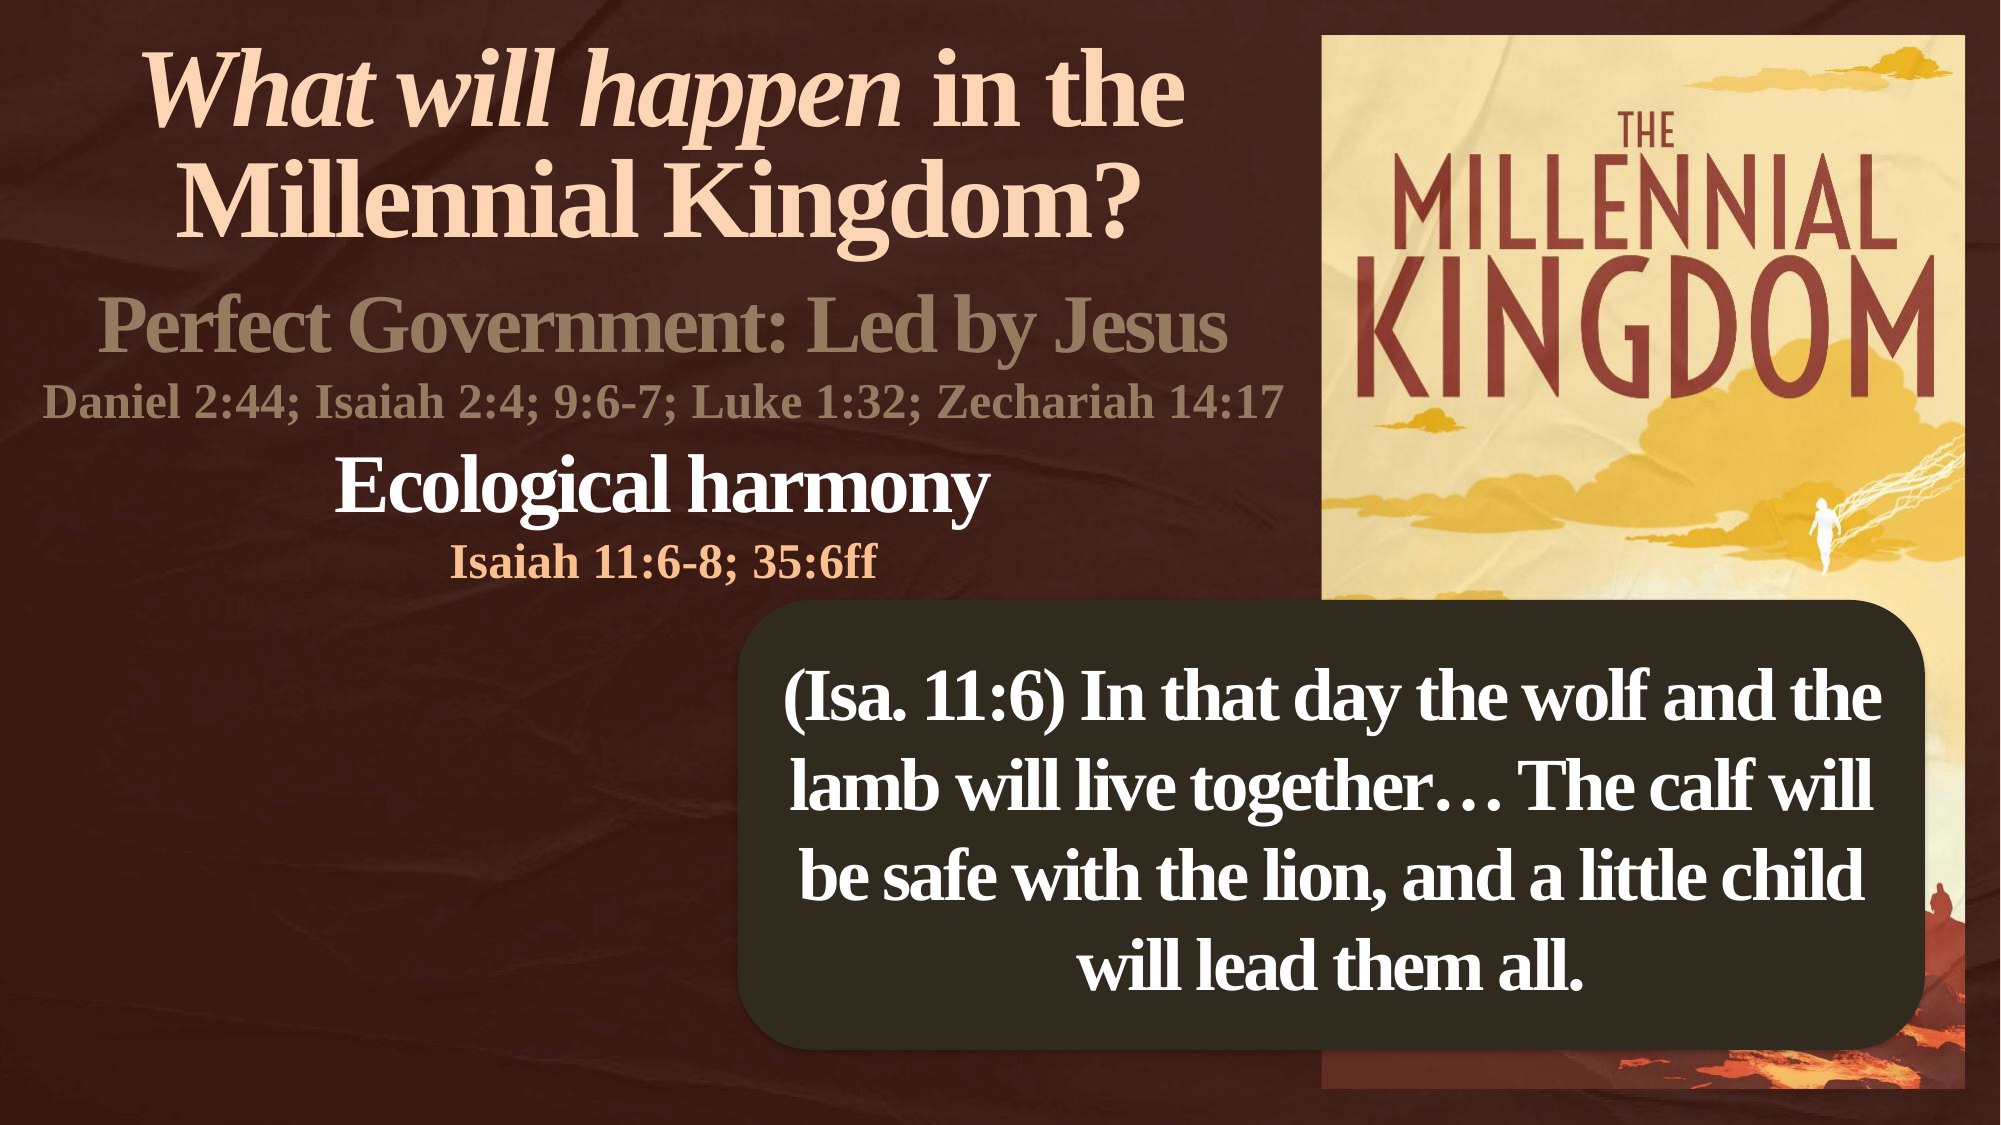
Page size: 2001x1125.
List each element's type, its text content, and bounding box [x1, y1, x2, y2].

text_box What will happen in the [9, 6, 1313, 117]
text_box Perfect Government: Led by Jesus Daniel 2:44; Isaiah 2:4; 9:6-7; Luke 1:32; Zechariah 14:17 Ecological harmony Isaiah 11:6-8; 35:6ff [12, 261, 1315, 596]
picture [0, 0, 2001, 1125]
text_box (Isa. 11:6) In that day the wolf and the lamb will live together… The calf will be safe with the lion, and a little child will lead them all. [735, 597, 1927, 1053]
text_box Millennial Kingdom? [9, 117, 1313, 267]
